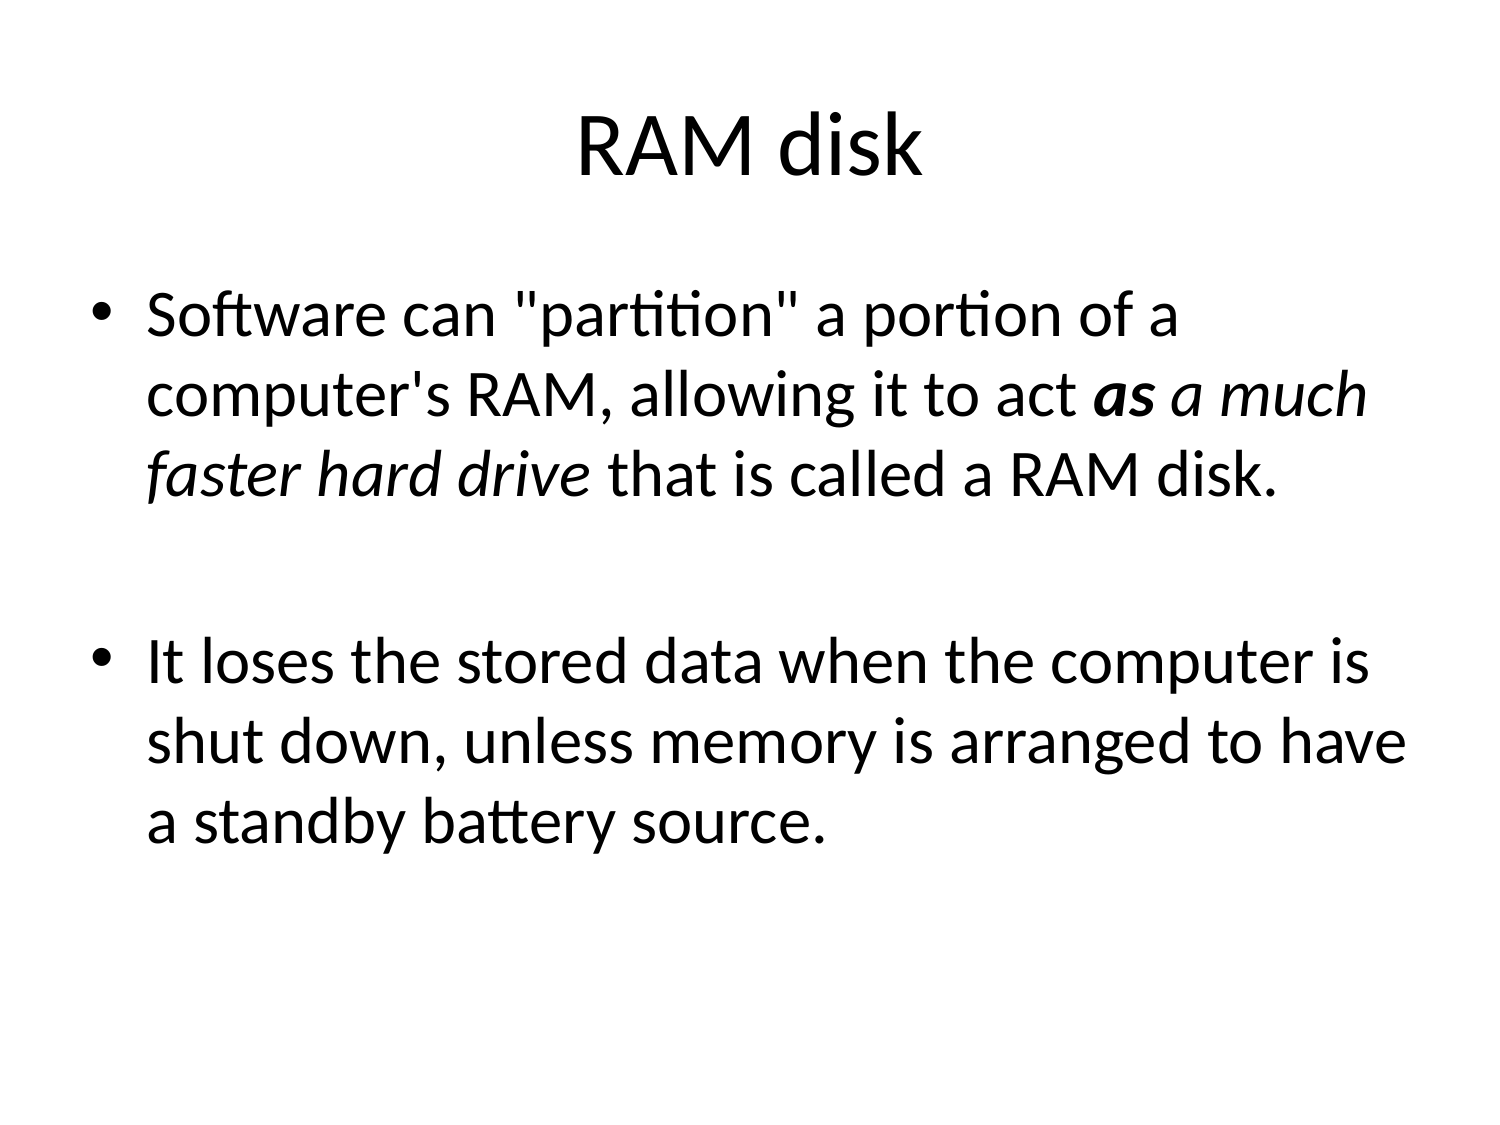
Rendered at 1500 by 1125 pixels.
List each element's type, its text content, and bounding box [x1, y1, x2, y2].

list Software can "partition" a portion of a computer's RAM, allowing it to act as a much faster hard drive that is called a RAM disk. It loses the stored data when the computer is shut down, unless memory is arranged to have a standby battery source. [75, 262, 1425, 1005]
title RAM disk [75, 45, 1425, 233]
